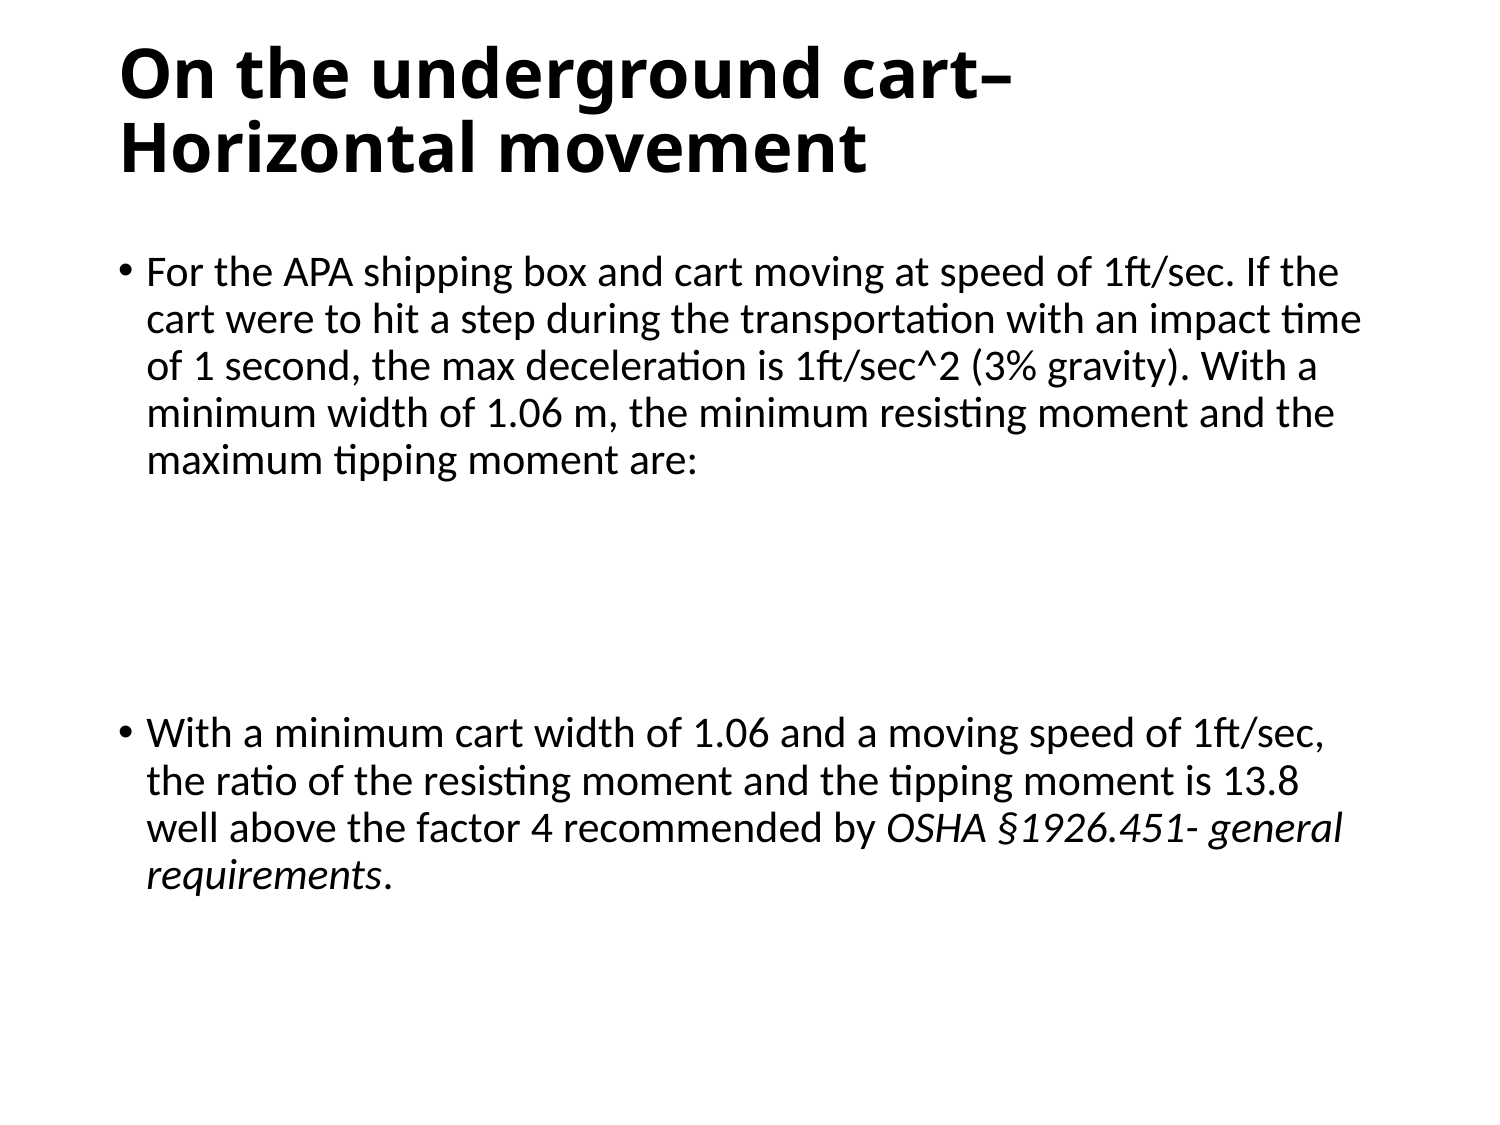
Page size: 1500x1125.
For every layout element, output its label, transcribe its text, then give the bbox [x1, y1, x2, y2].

title On the underground cart– Horizontal movement [103, 4, 1397, 222]
